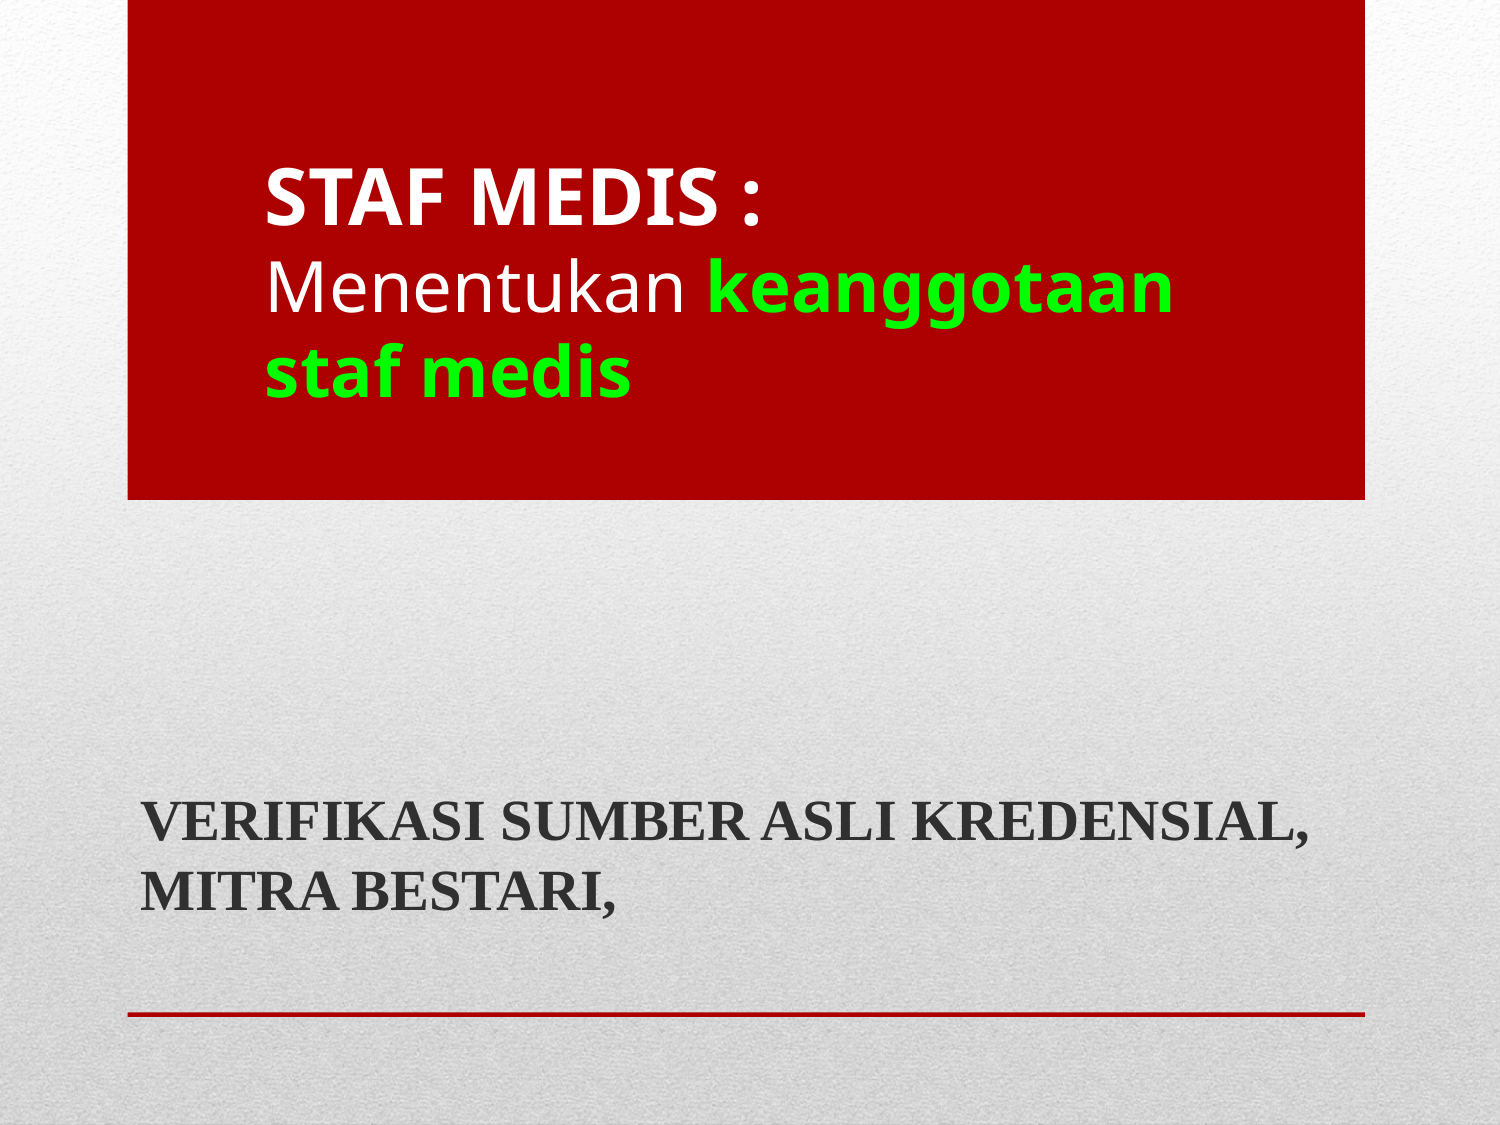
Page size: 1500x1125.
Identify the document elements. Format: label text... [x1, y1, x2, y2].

text_box STAF MEDIS : Menentukan keanggotaan staf medis [249, 261, 1225, 419]
subtitle VERIFIKASI SUMBER ASLI KREDENSIAL, MITRA BESTARI, [125, 774, 1350, 938]
